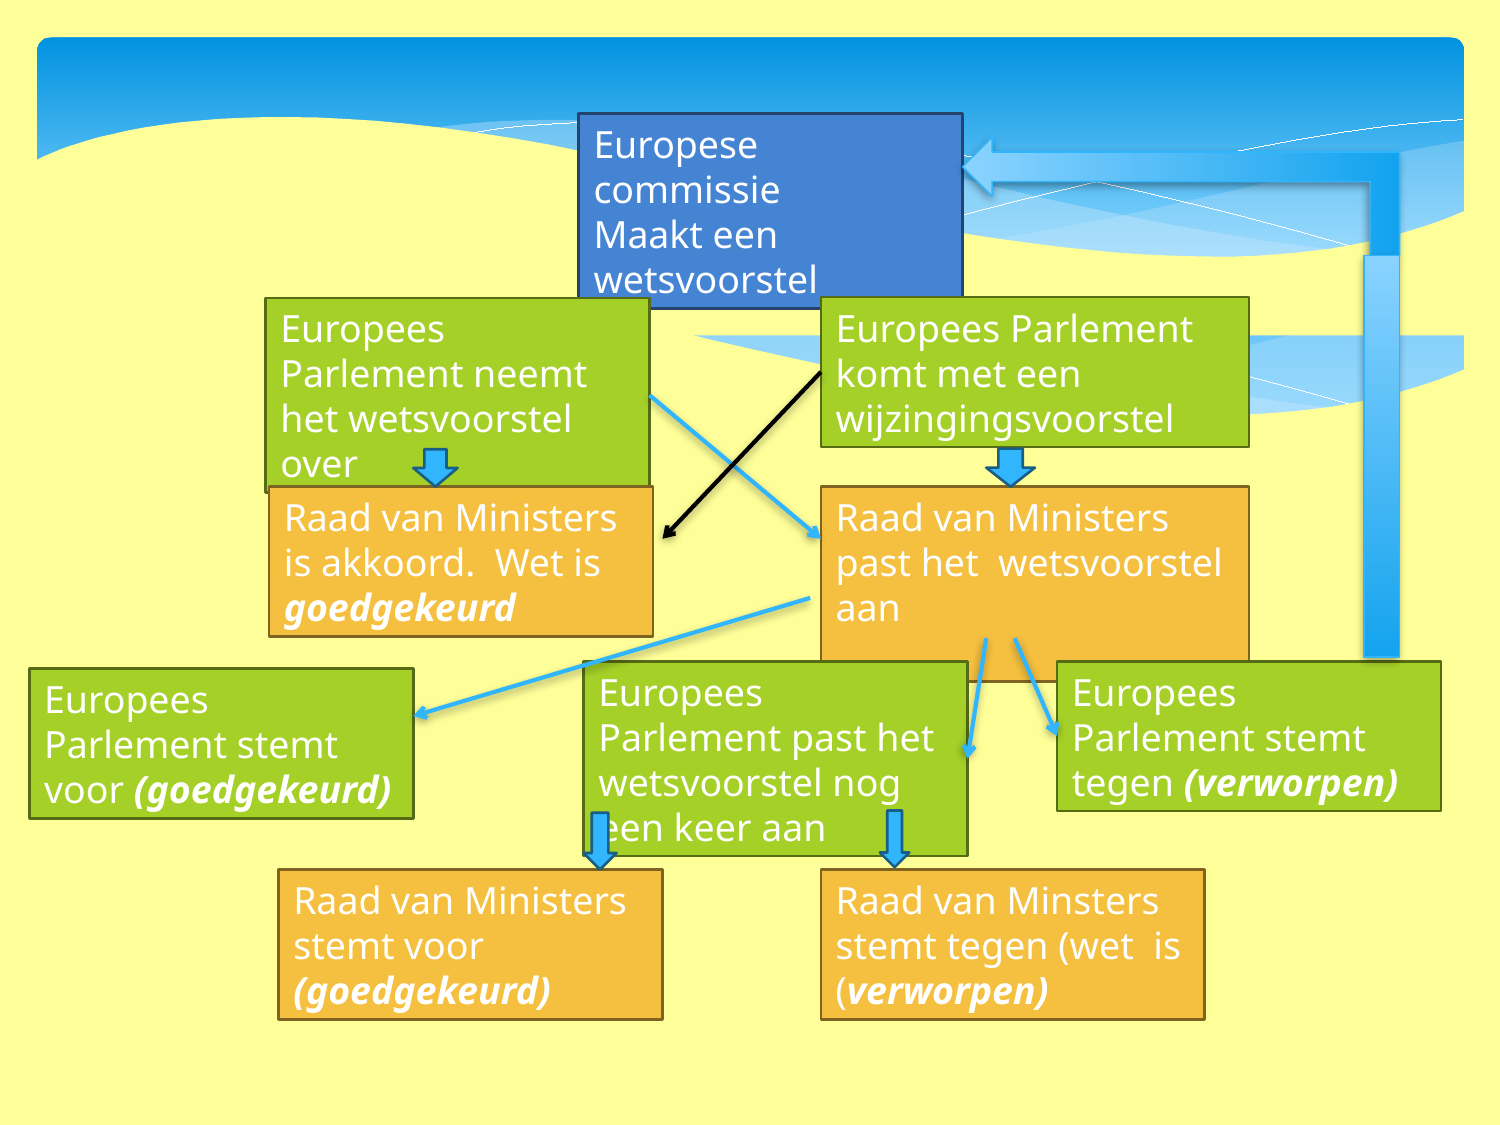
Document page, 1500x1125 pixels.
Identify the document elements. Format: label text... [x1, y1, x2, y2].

text_box [412, 447, 459, 488]
text_box Raad van Ministers past het wetsvoorstel aan [820, 485, 1250, 683]
text_box Europese commissie Maakt een wetsvoorstel [577, 112, 964, 310]
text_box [967, 637, 987, 738]
text_box Europees Parlement stemt voor (goedgekeurd) [28, 667, 415, 820]
text_box [582, 811, 618, 871]
text_box [1363, 255, 1400, 658]
text_box [878, 809, 911, 869]
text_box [413, 597, 811, 717]
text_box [1014, 637, 1058, 738]
text_box Raad van Ministers is akkoord. Wet is goedgekeurd [268, 485, 654, 638]
text_box Raad van Minsters stemt tegen (wet is (verworpen) [820, 868, 1206, 1021]
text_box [649, 373, 659, 540]
text_box Europees Parlement stemt tegen (verworpen) [1056, 660, 1442, 812]
text_box [984, 447, 1037, 488]
text_box Europees Parlement neemt het wetsvoorstel over [264, 297, 651, 494]
text_box Europees Parlement past het wetsvoorstel nog een keer aan [582, 660, 969, 857]
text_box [662, 372, 822, 540]
text_box Europees Parlement komt met een wijzingingsvoorstel [820, 296, 1250, 448]
text_box Raad van Ministers stemt voor (goedgekeurd) [277, 868, 664, 1021]
text_box [965, 141, 1398, 254]
